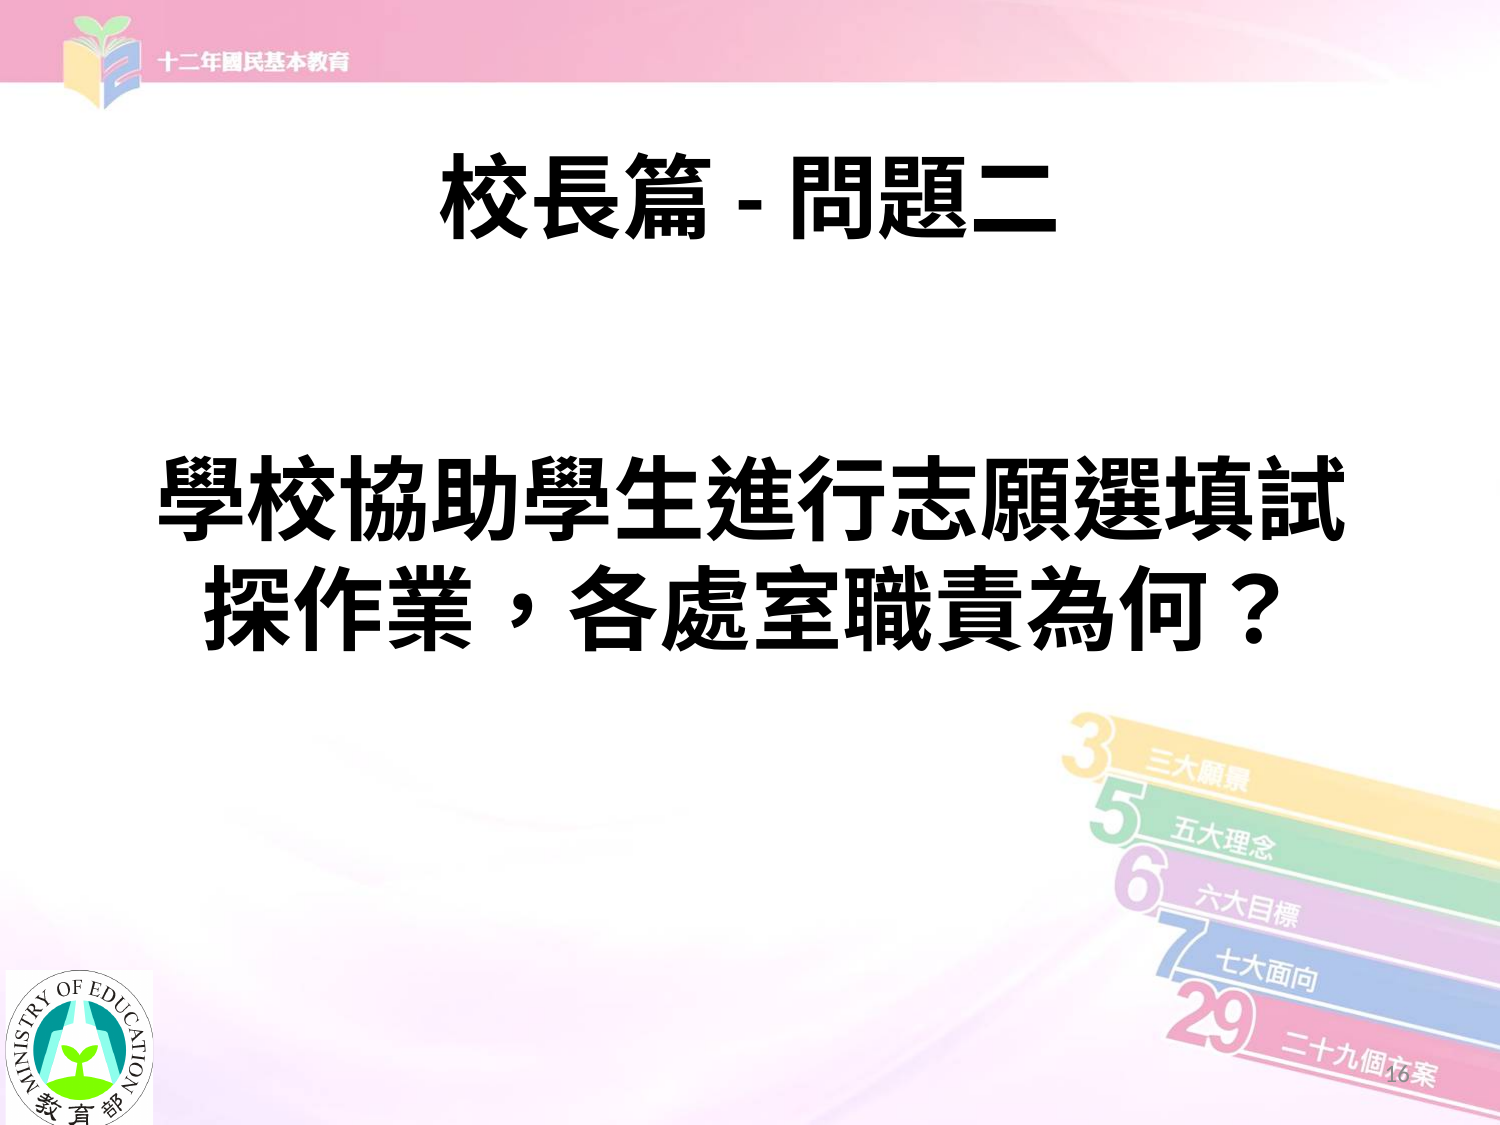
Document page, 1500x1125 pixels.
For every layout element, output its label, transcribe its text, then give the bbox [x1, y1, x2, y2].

list 學校協助學生進行志願選填試探作業，各處室職責為何？ [48, 434, 1399, 779]
picture [0, 0, 1500, 1125]
title 校長篇-問題二 [74, 101, 1426, 289]
slide_number 15 [1074, 1042, 1425, 1103]
